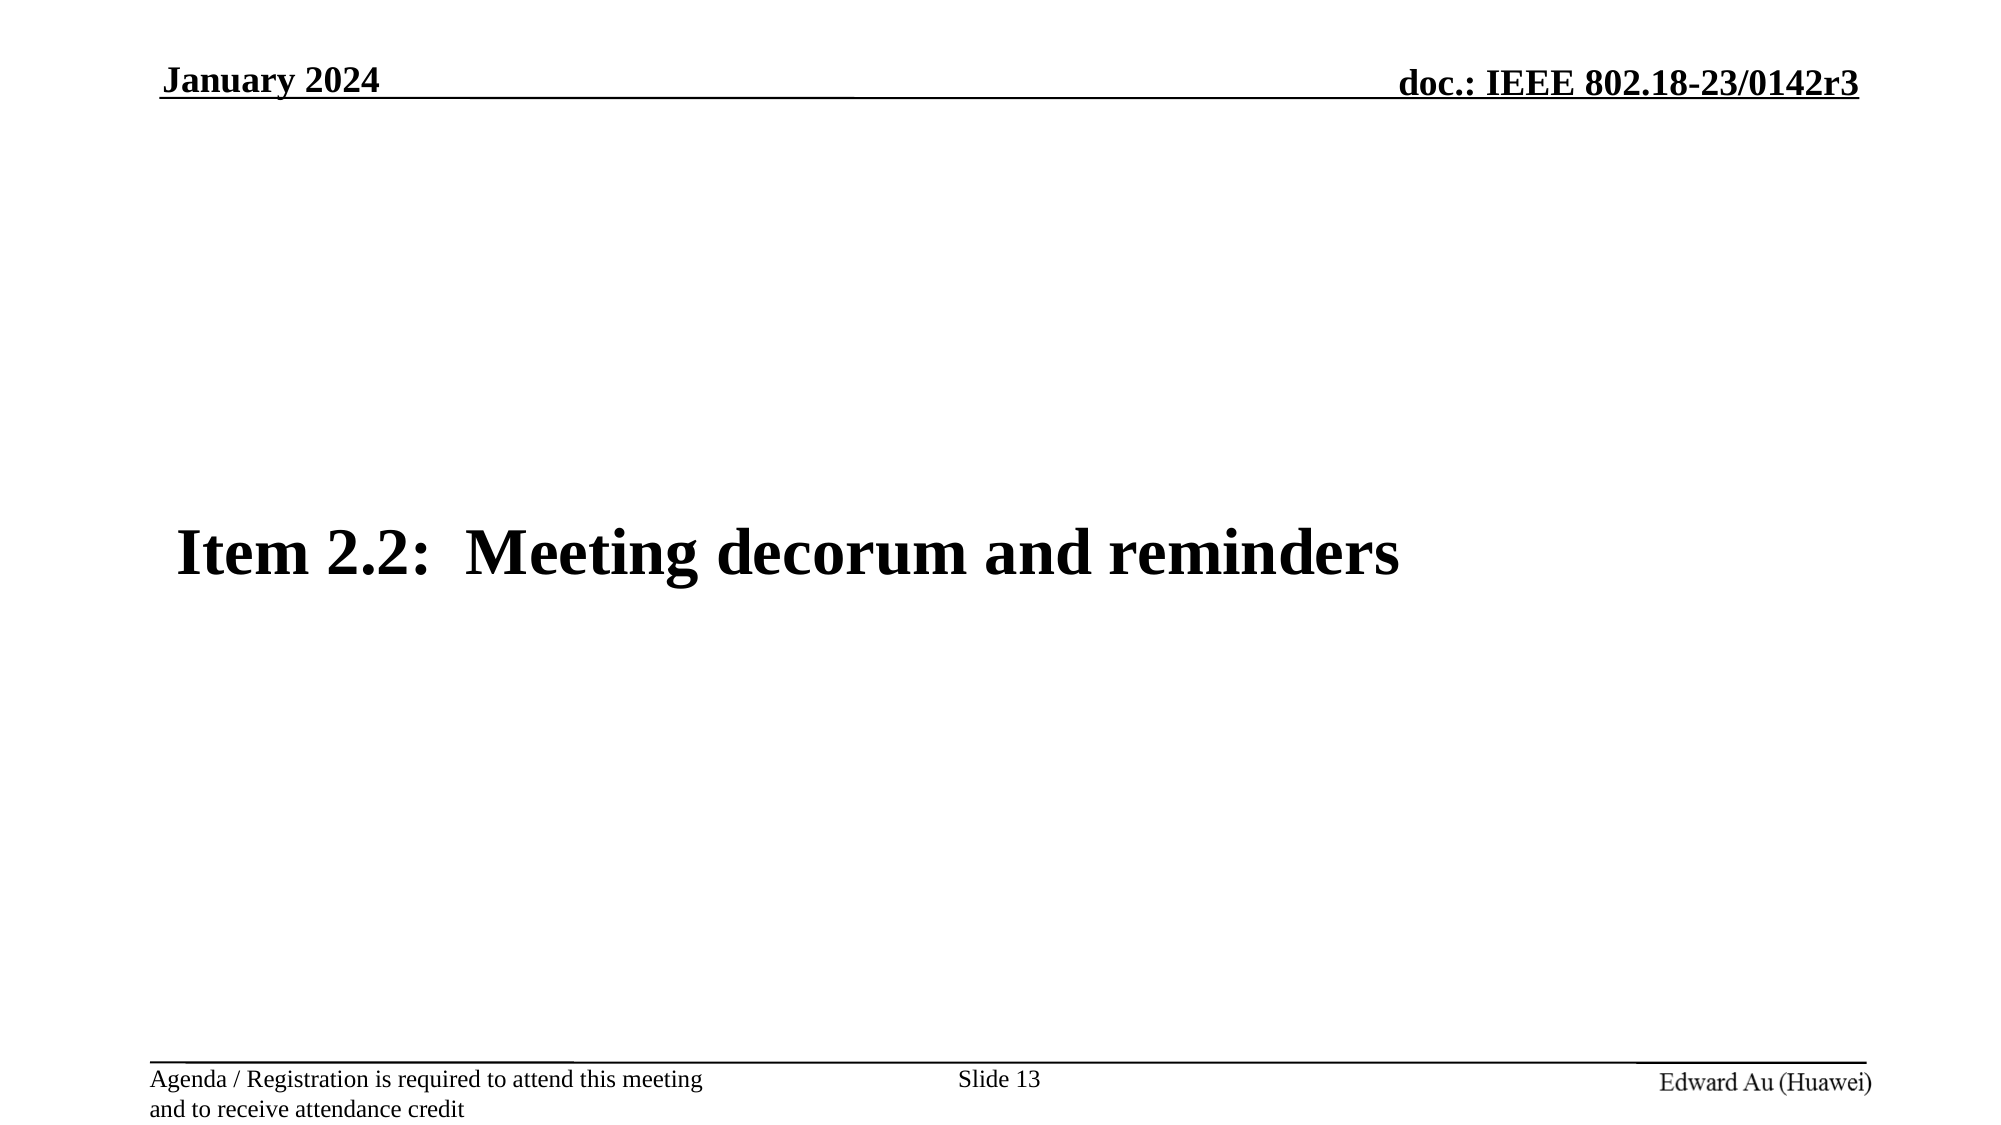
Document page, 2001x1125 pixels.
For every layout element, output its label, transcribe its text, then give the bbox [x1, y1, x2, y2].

text_box Item 2.2: Meeting decorum and reminders [162, 500, 1675, 675]
picture [1174, 1058, 1887, 1113]
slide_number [161, 54, 526, 101]
slide_number Slide 13 [933, 1061, 1067, 1123]
